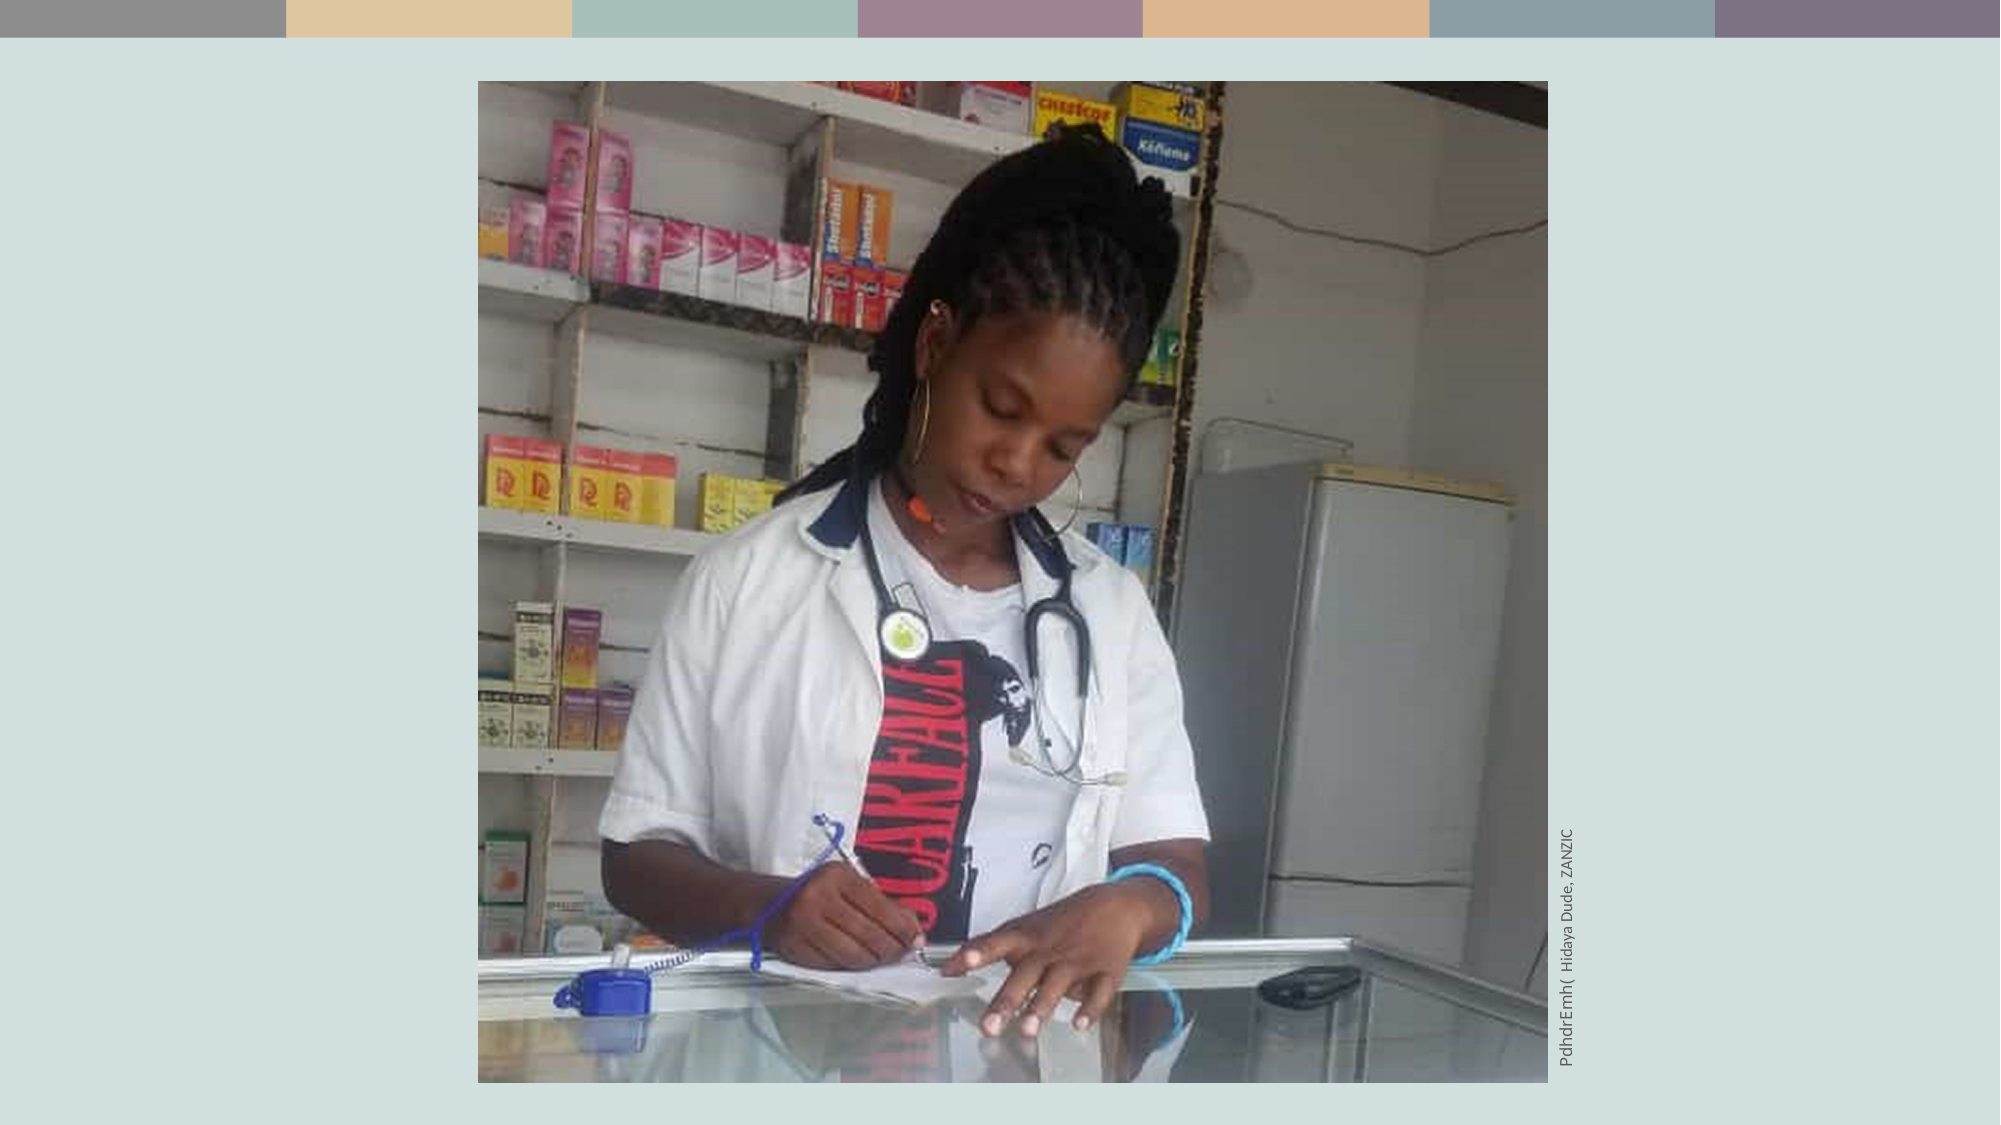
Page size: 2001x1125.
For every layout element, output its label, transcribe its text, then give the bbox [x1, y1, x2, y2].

picture [478, 81, 1548, 1083]
picture [0, 0, 2000, 38]
text_box PdhdrEmh( Hidaya Dude, ZANZIC [1548, 675, 1583, 1083]
